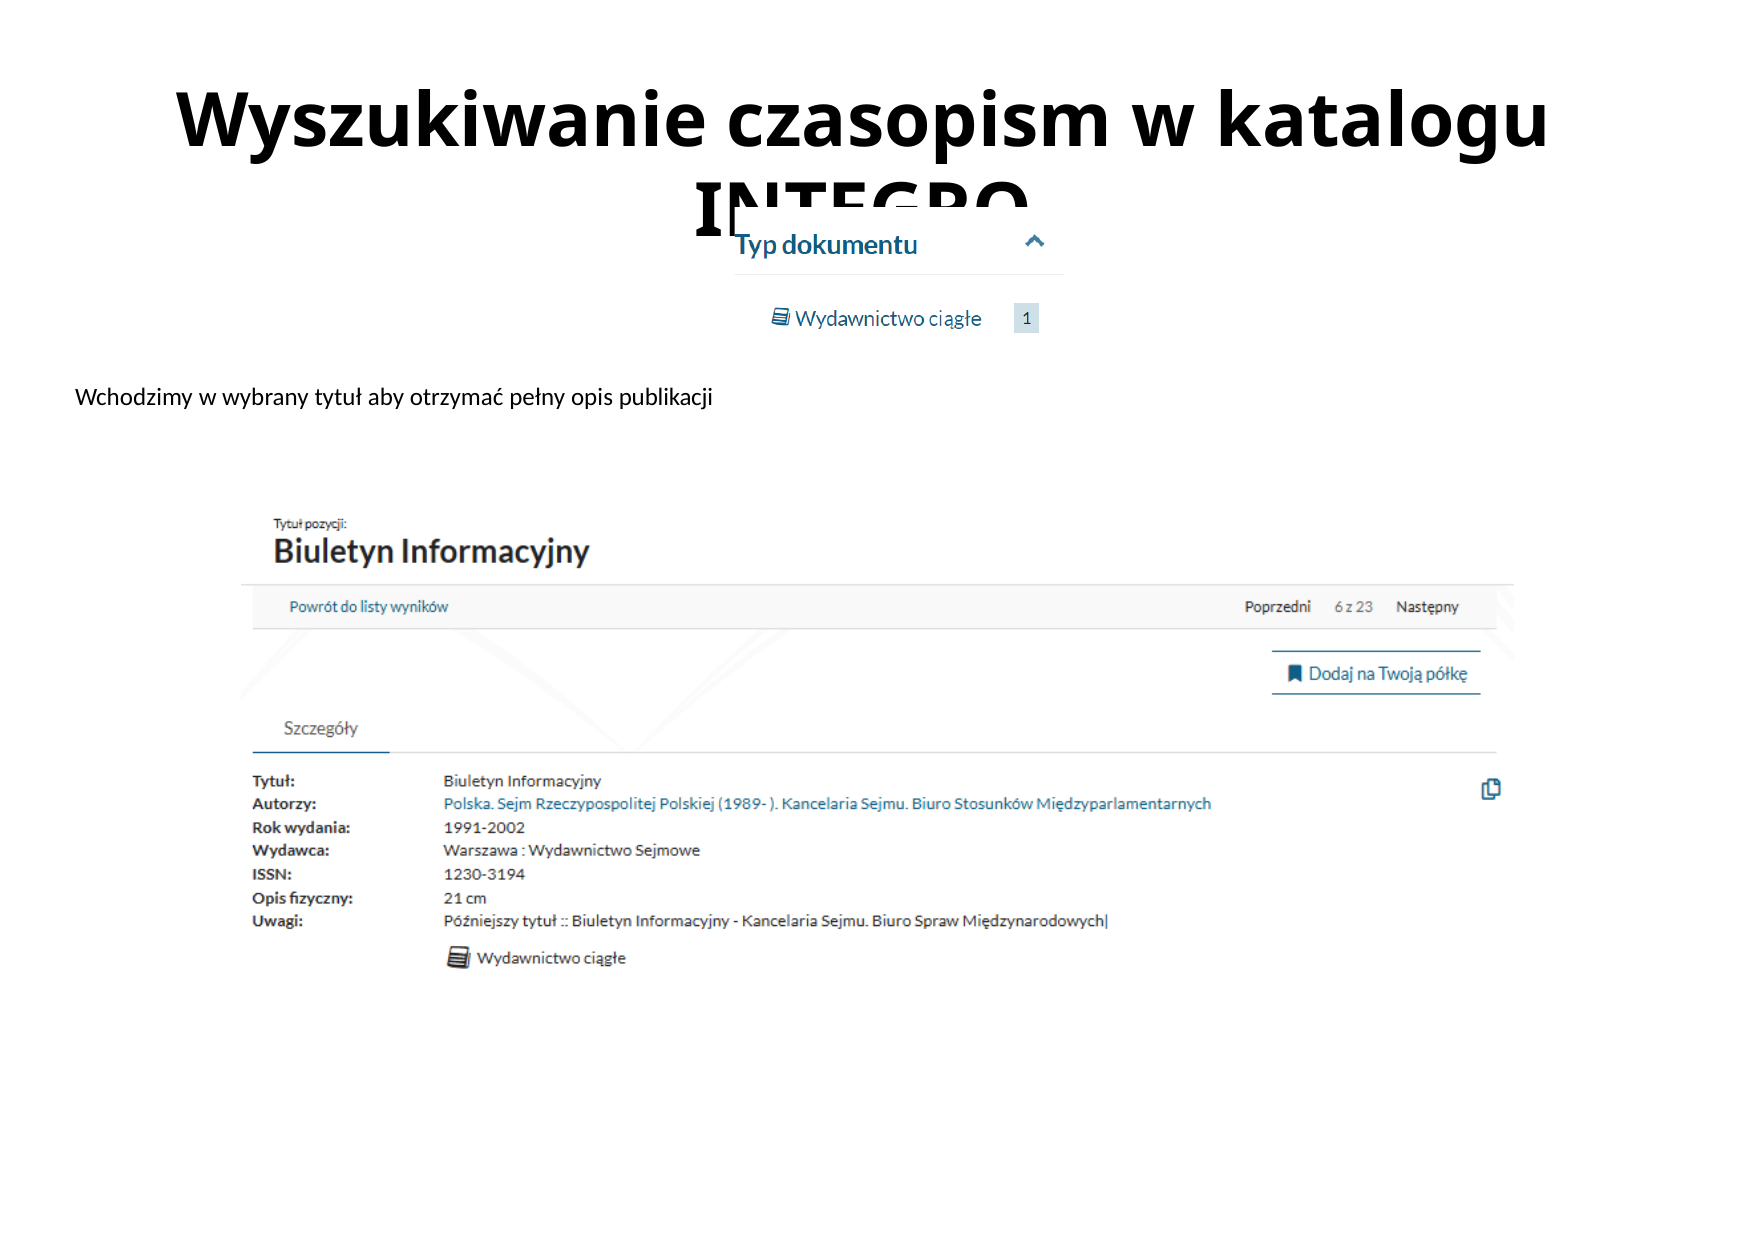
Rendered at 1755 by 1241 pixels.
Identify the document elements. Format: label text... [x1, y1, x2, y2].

picture [240, 507, 1514, 981]
title Wyszukiwanie czasopism w katalogu INTEGRO [72, 69, 1653, 279]
picture [734, 207, 1065, 333]
text_box Wchodzimy w wybrany tytuł aby otrzymać pełny opis publikacji [72, 378, 719, 411]
